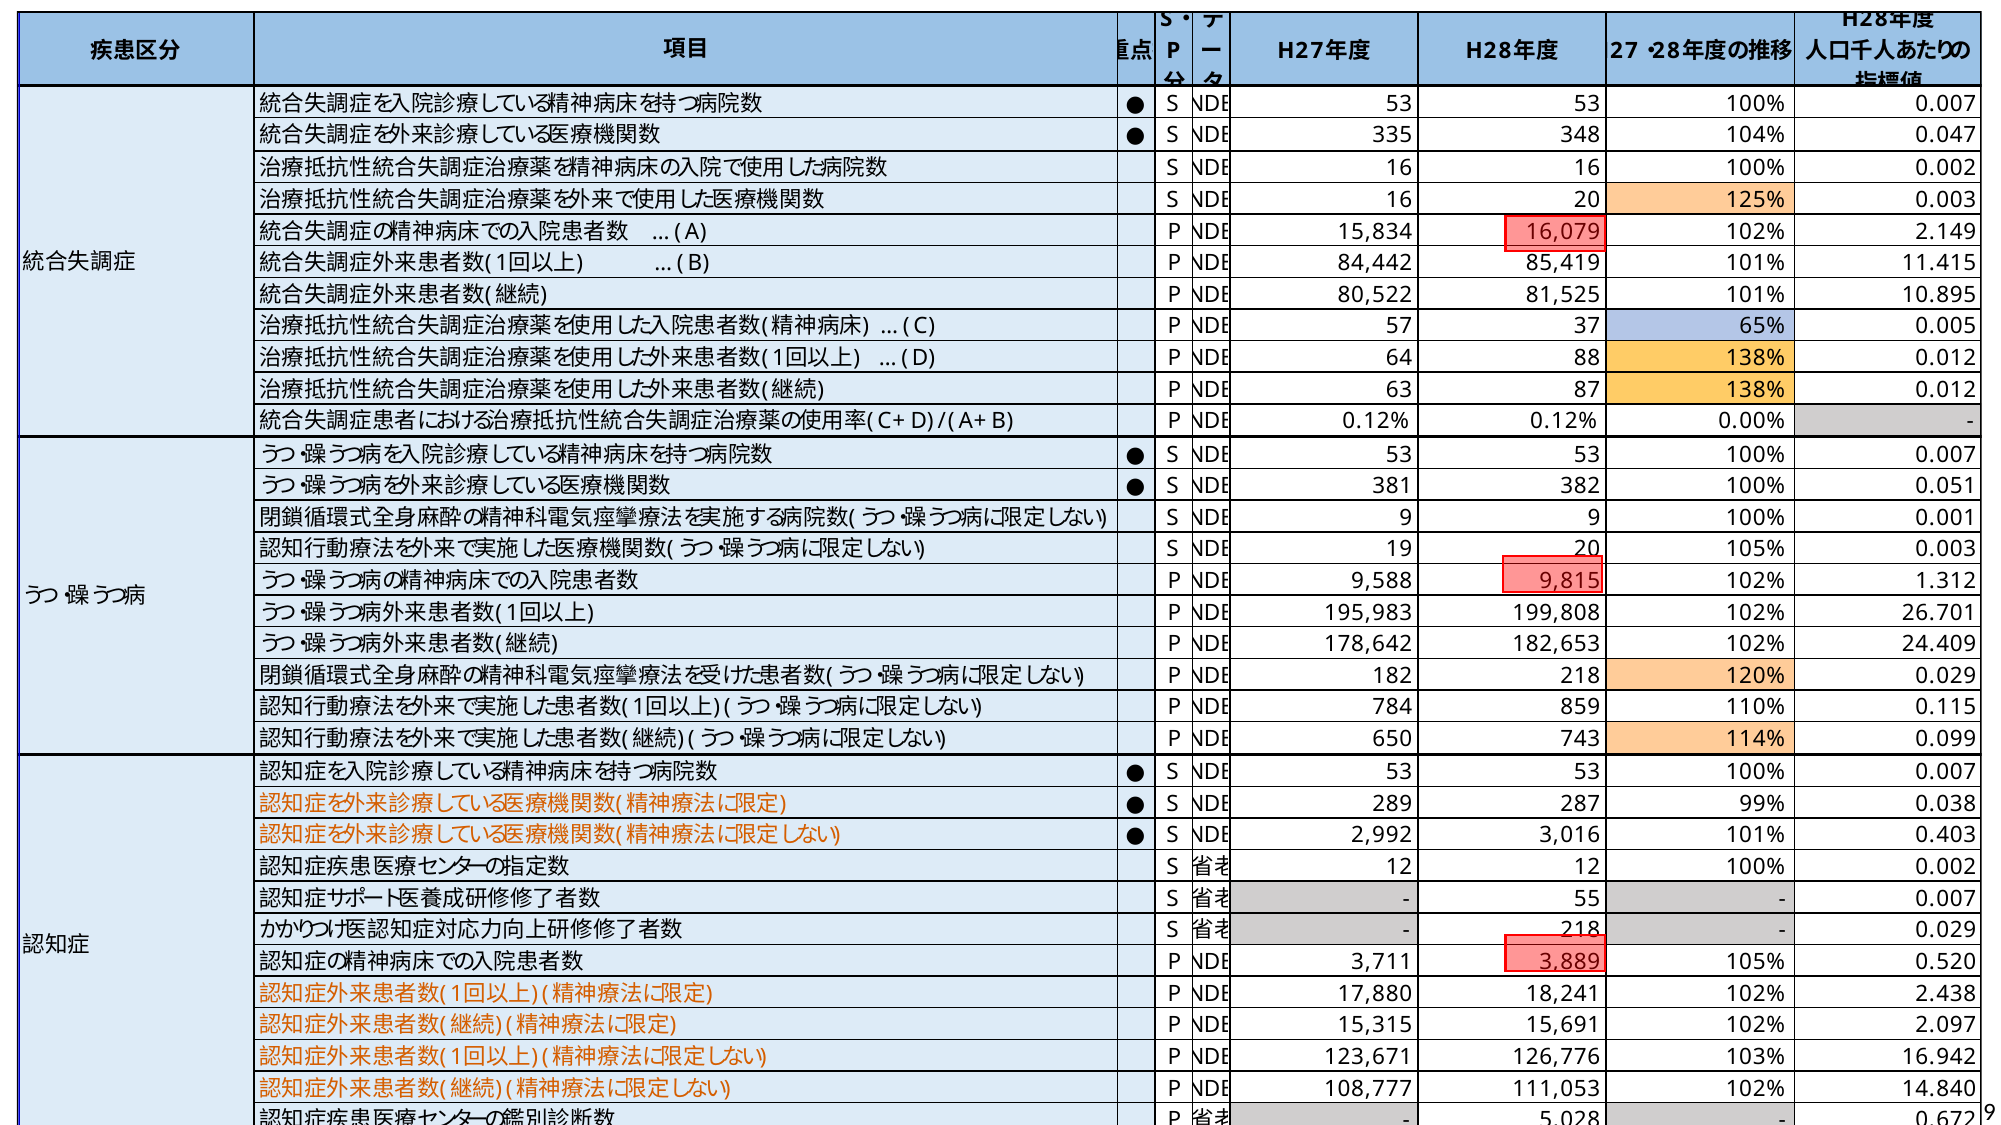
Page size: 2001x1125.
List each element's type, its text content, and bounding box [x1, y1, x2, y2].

picture [16, 11, 1984, 1125]
slide_number 9 [1984, 1080, 2000, 1125]
